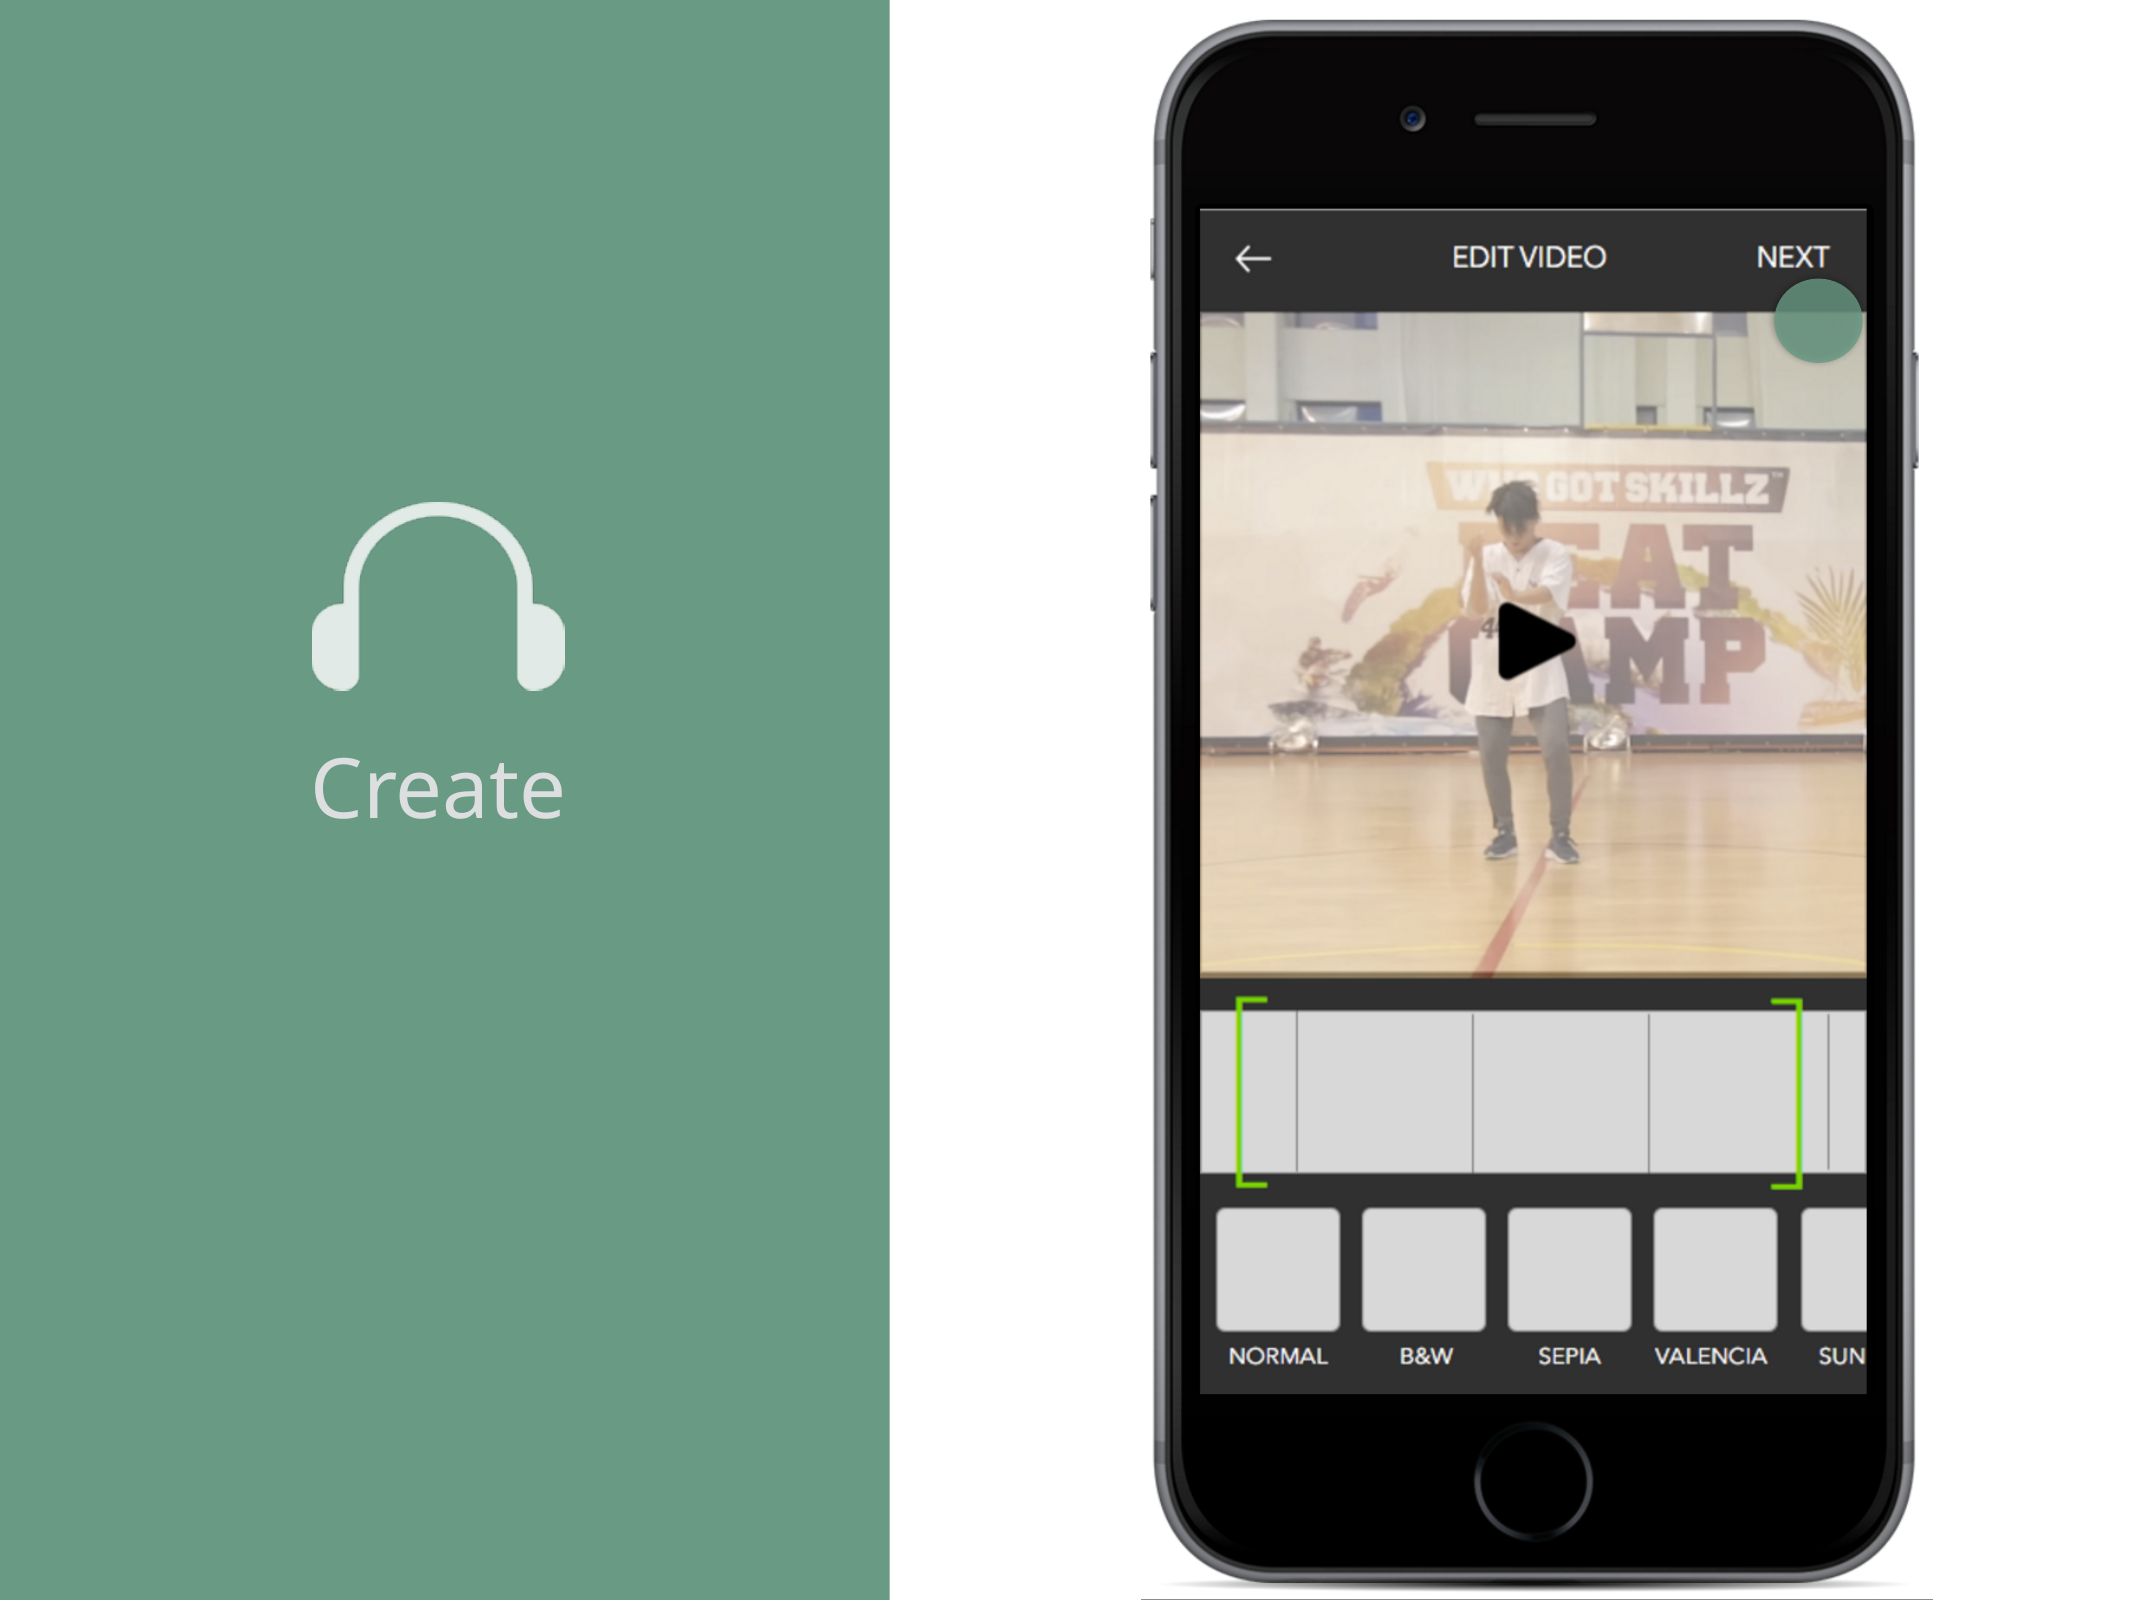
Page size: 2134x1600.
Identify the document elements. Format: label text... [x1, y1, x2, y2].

text_box Create [302, 727, 575, 844]
picture [312, 502, 566, 691]
picture [1141, 1, 1933, 1600]
text_box [0, 0, 890, 1600]
